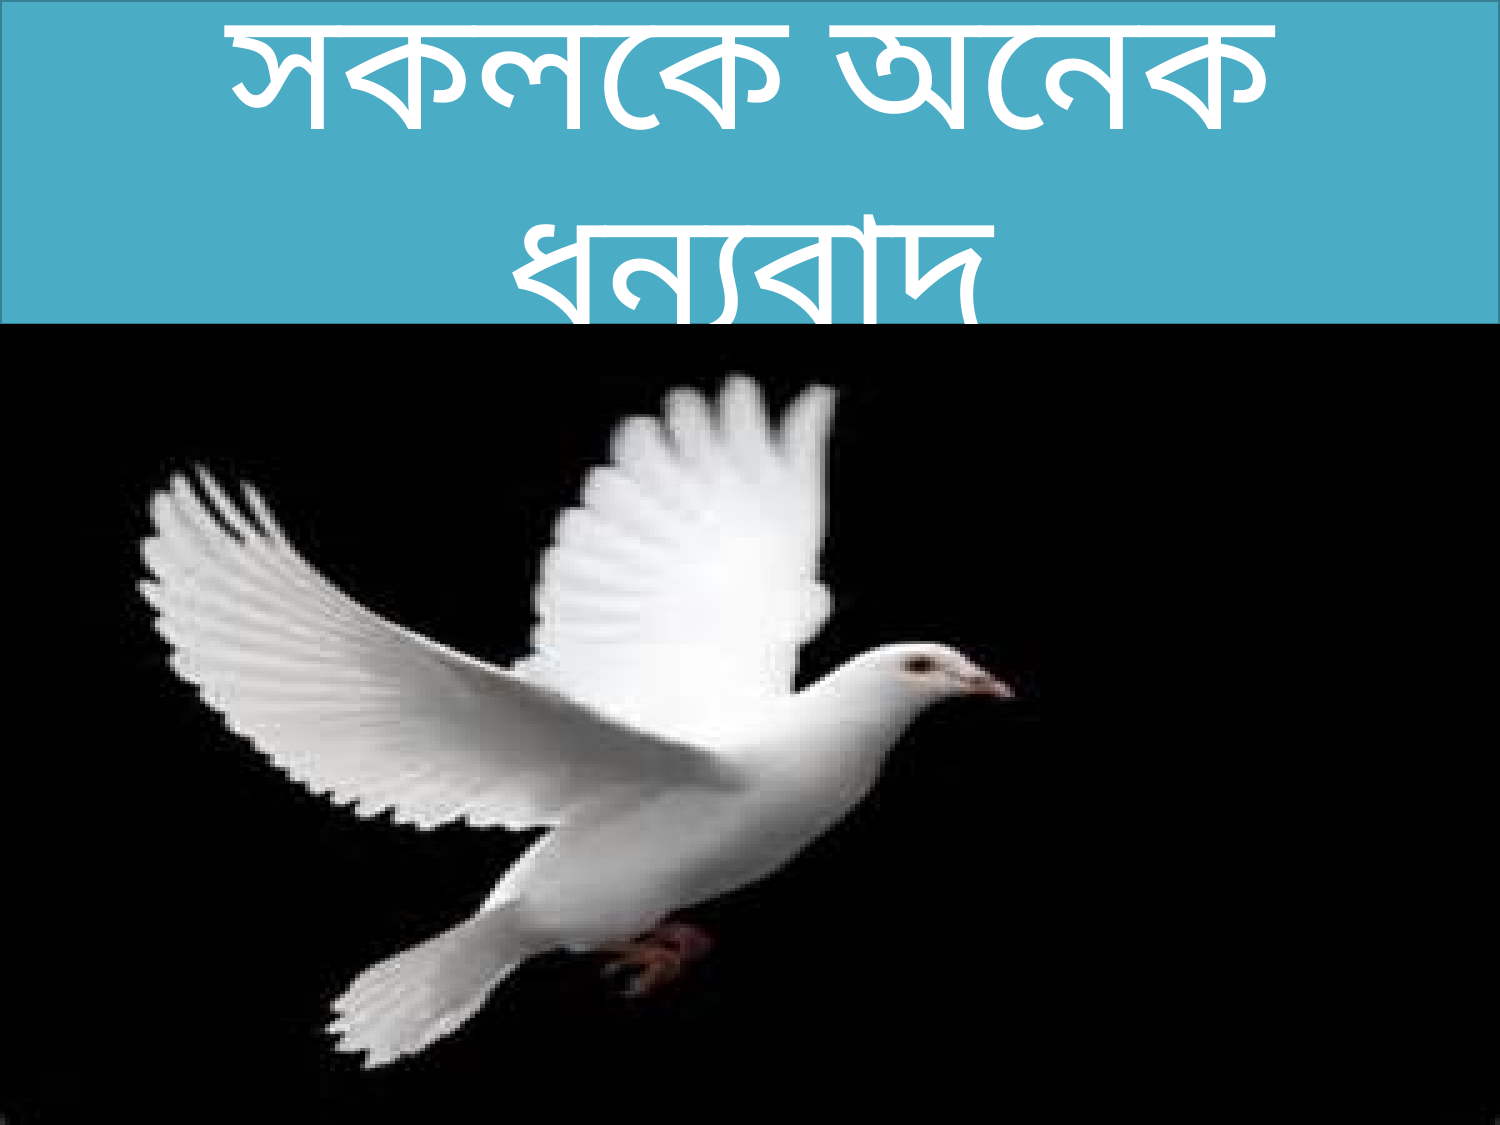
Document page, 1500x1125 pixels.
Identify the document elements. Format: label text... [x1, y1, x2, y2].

picture [0, 324, 1500, 1125]
text_box সকলকে অনেক ধন্যবাদ [0, 0, 1500, 324]
